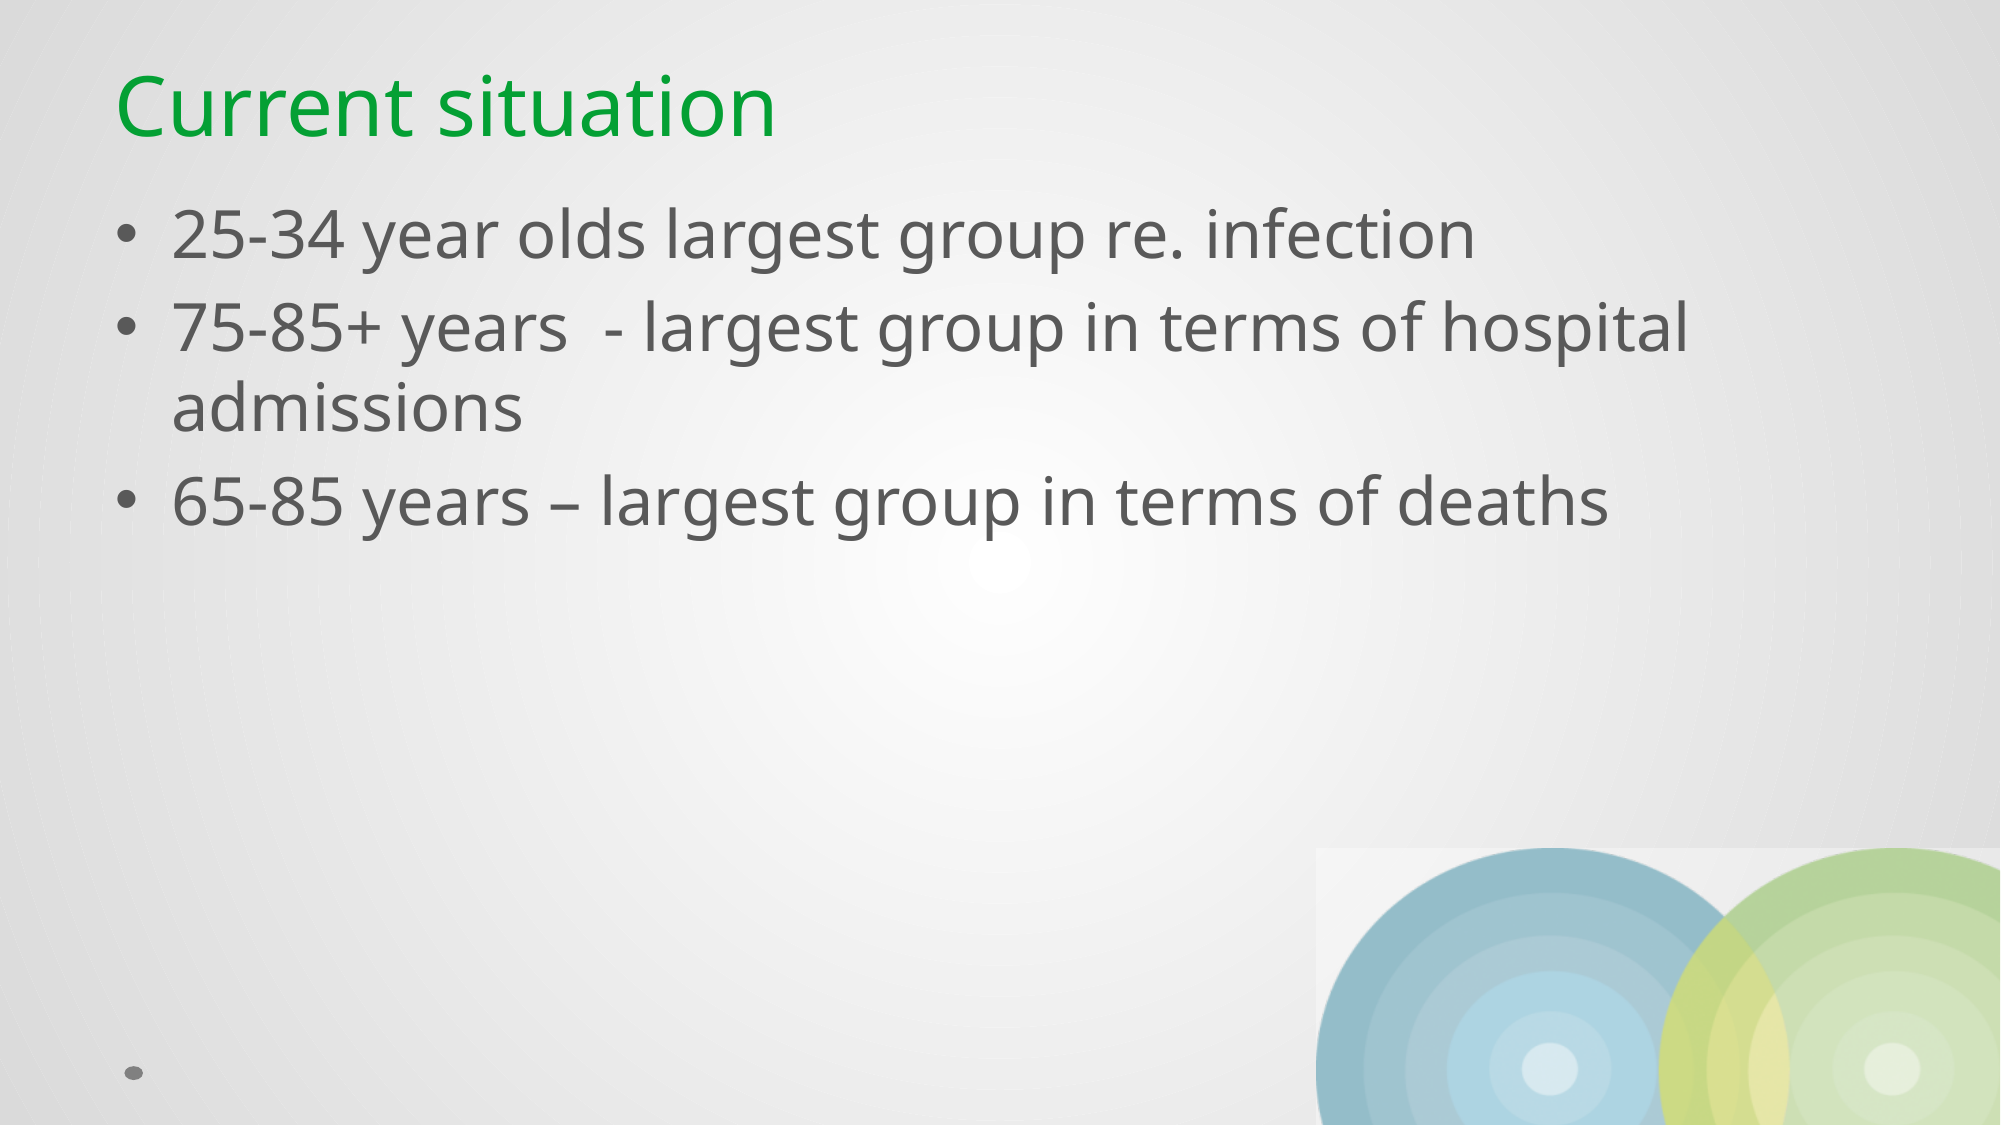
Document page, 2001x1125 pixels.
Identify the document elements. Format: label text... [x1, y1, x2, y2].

title Current situation [99, 35, 1900, 161]
list 25-34 year olds largest group re. infection 75-85+ years - largest group in terms of hospital admissions 65-85 years – largest group in terms of deaths [99, 184, 1900, 1005]
